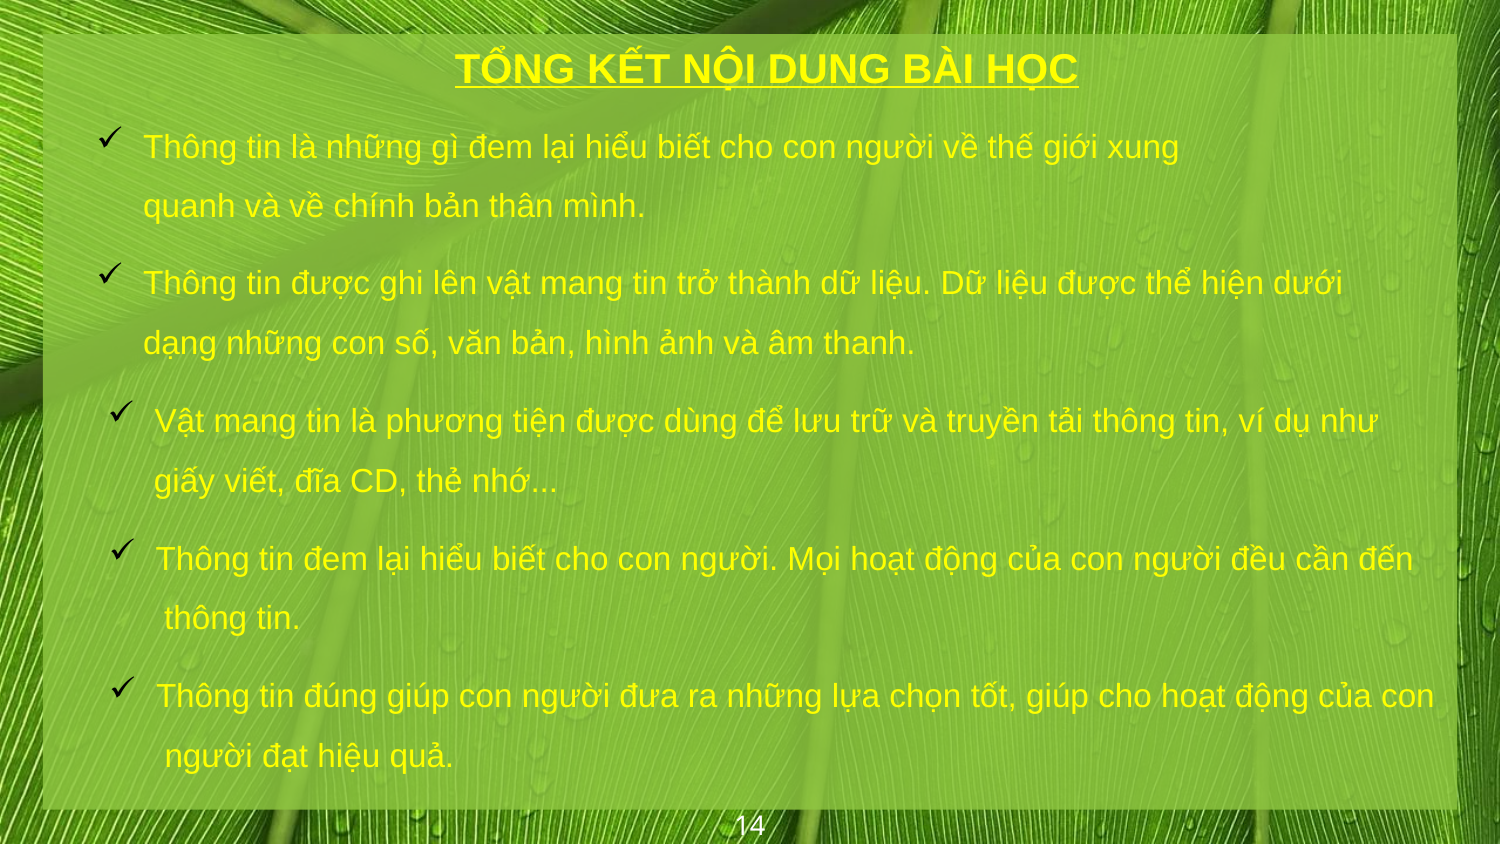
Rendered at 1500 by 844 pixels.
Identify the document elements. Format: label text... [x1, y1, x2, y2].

slide_number 14 [712, 809, 788, 844]
text_box Vật mang tin là phương tiện được dùng để lưu trữ và truyền tải thông tin, ví dụ như giấy viết, đĩa CD, thẻ nhớ... [92, 371, 1406, 542]
text_box Thông tin đúng giúp con người đưa ra những lựa chọn tốt, giúp cho hoạt động của con người đạt hiệu quả. [94, 646, 1461, 782]
text_box TỔNG KẾT NỘI DUNG BÀI HỌC [439, 34, 1094, 95]
picture [0, 0, 1500, 844]
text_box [81, 97, 1391, 363]
text_box Thông tin đem lại hiểu biết cho con người. Mọi hoạt động của con người đều cần đến thông tin. [93, 509, 1441, 679]
